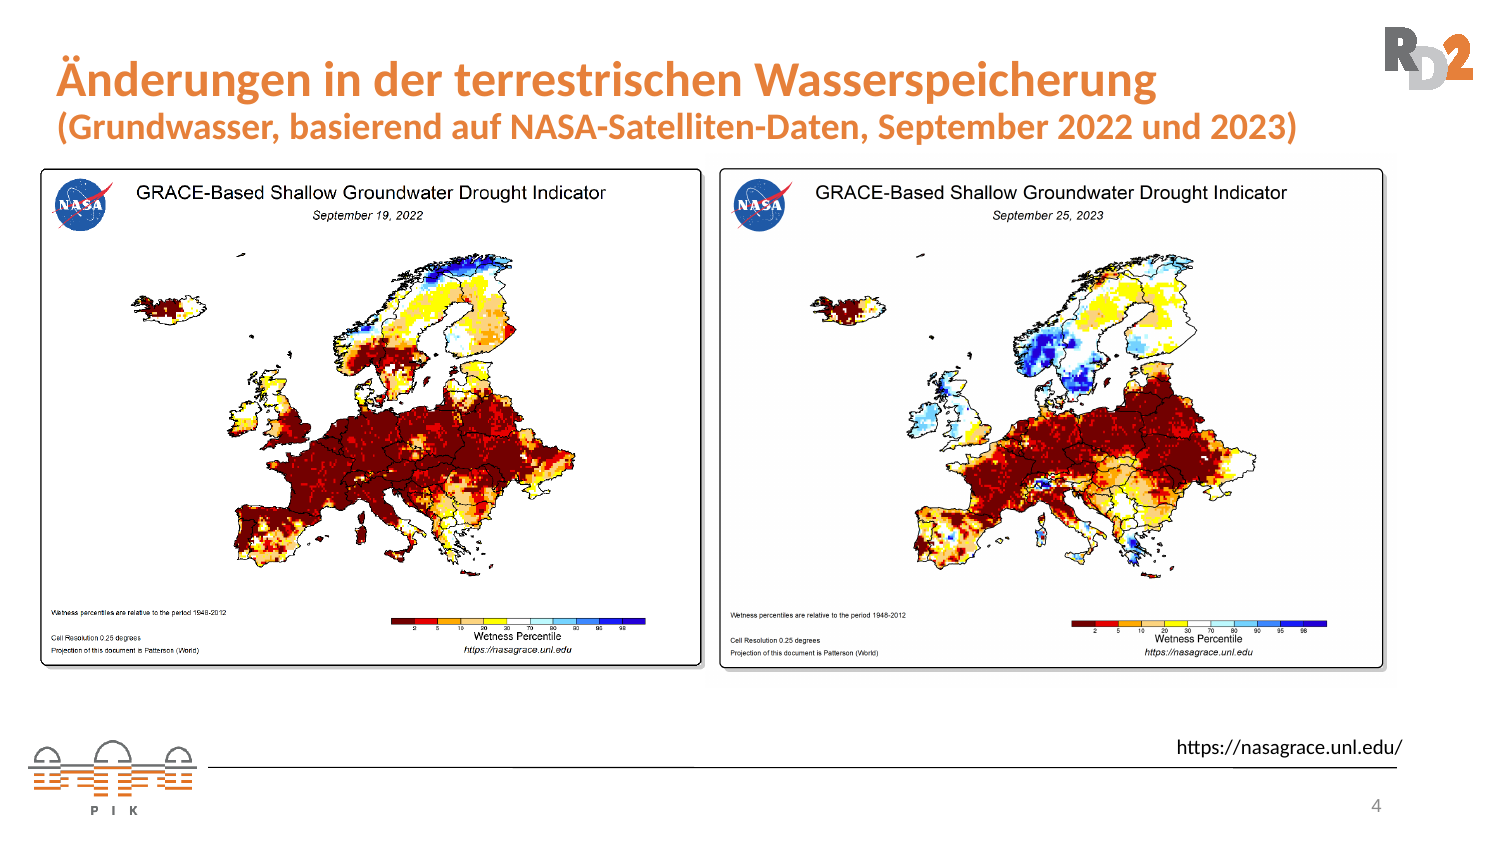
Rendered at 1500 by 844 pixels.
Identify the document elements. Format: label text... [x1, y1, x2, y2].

slide_number 4 [1059, 782, 1397, 827]
picture [28, 740, 197, 815]
picture [26, 153, 1397, 688]
text_box https://nasagrace.unl.edu/ [1161, 726, 1418, 766]
title Änderungen in der terrestrischen Wasserspeicherung (Grundwasser, basierend auf NASA-Satelliten-Daten, September 2022 und 2023) [41, 44, 1336, 153]
